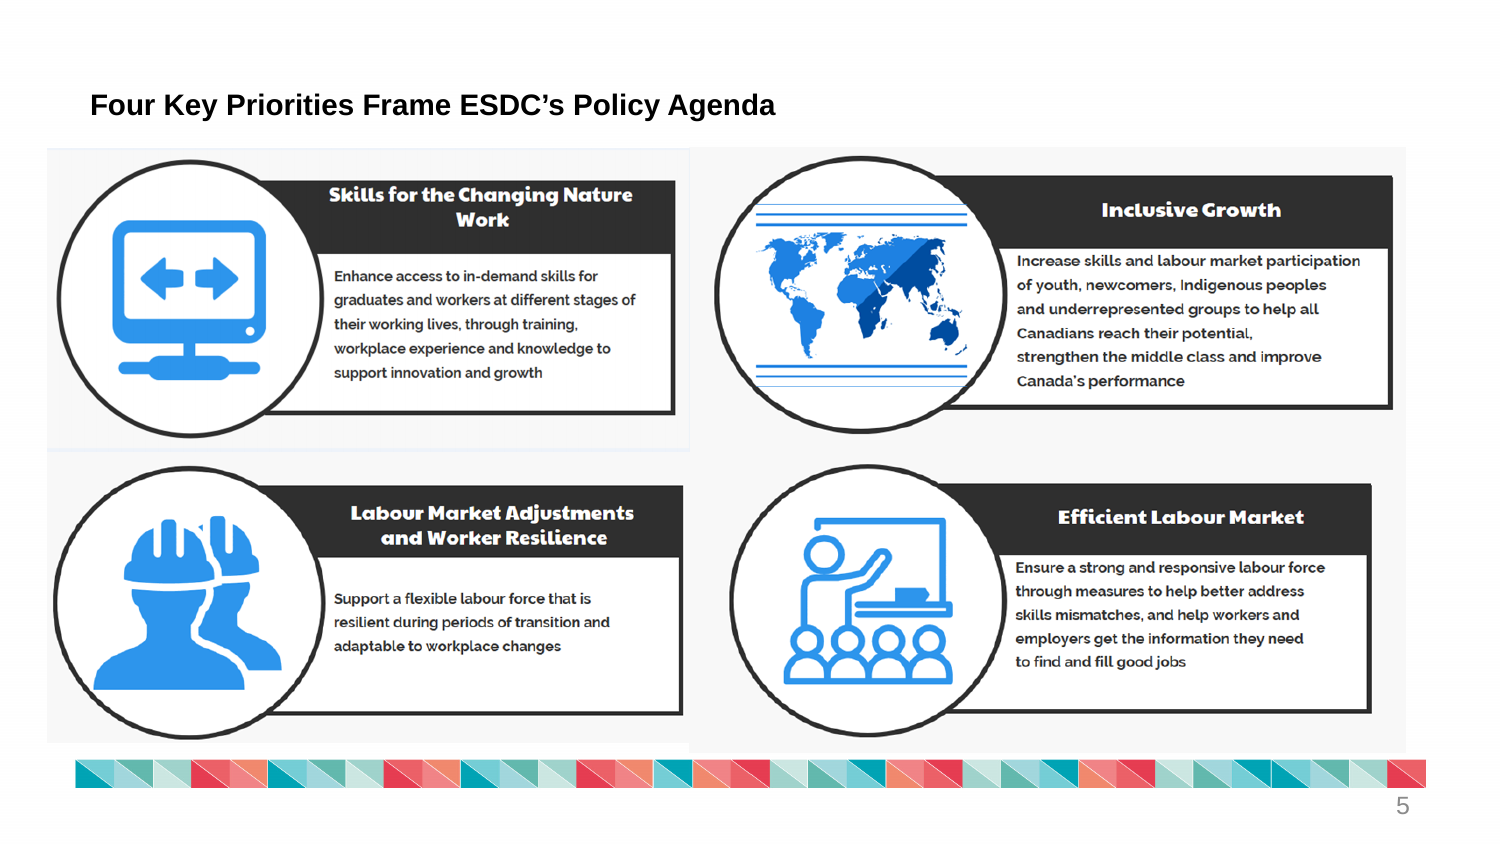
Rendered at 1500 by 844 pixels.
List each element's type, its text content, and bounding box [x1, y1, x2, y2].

title Four Key Priorities Frame ESDC’s Policy Agenda [75, 33, 1425, 175]
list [47, 459, 690, 743]
picture [0, 0, 1500, 844]
slide_number 5 [1074, 782, 1425, 827]
